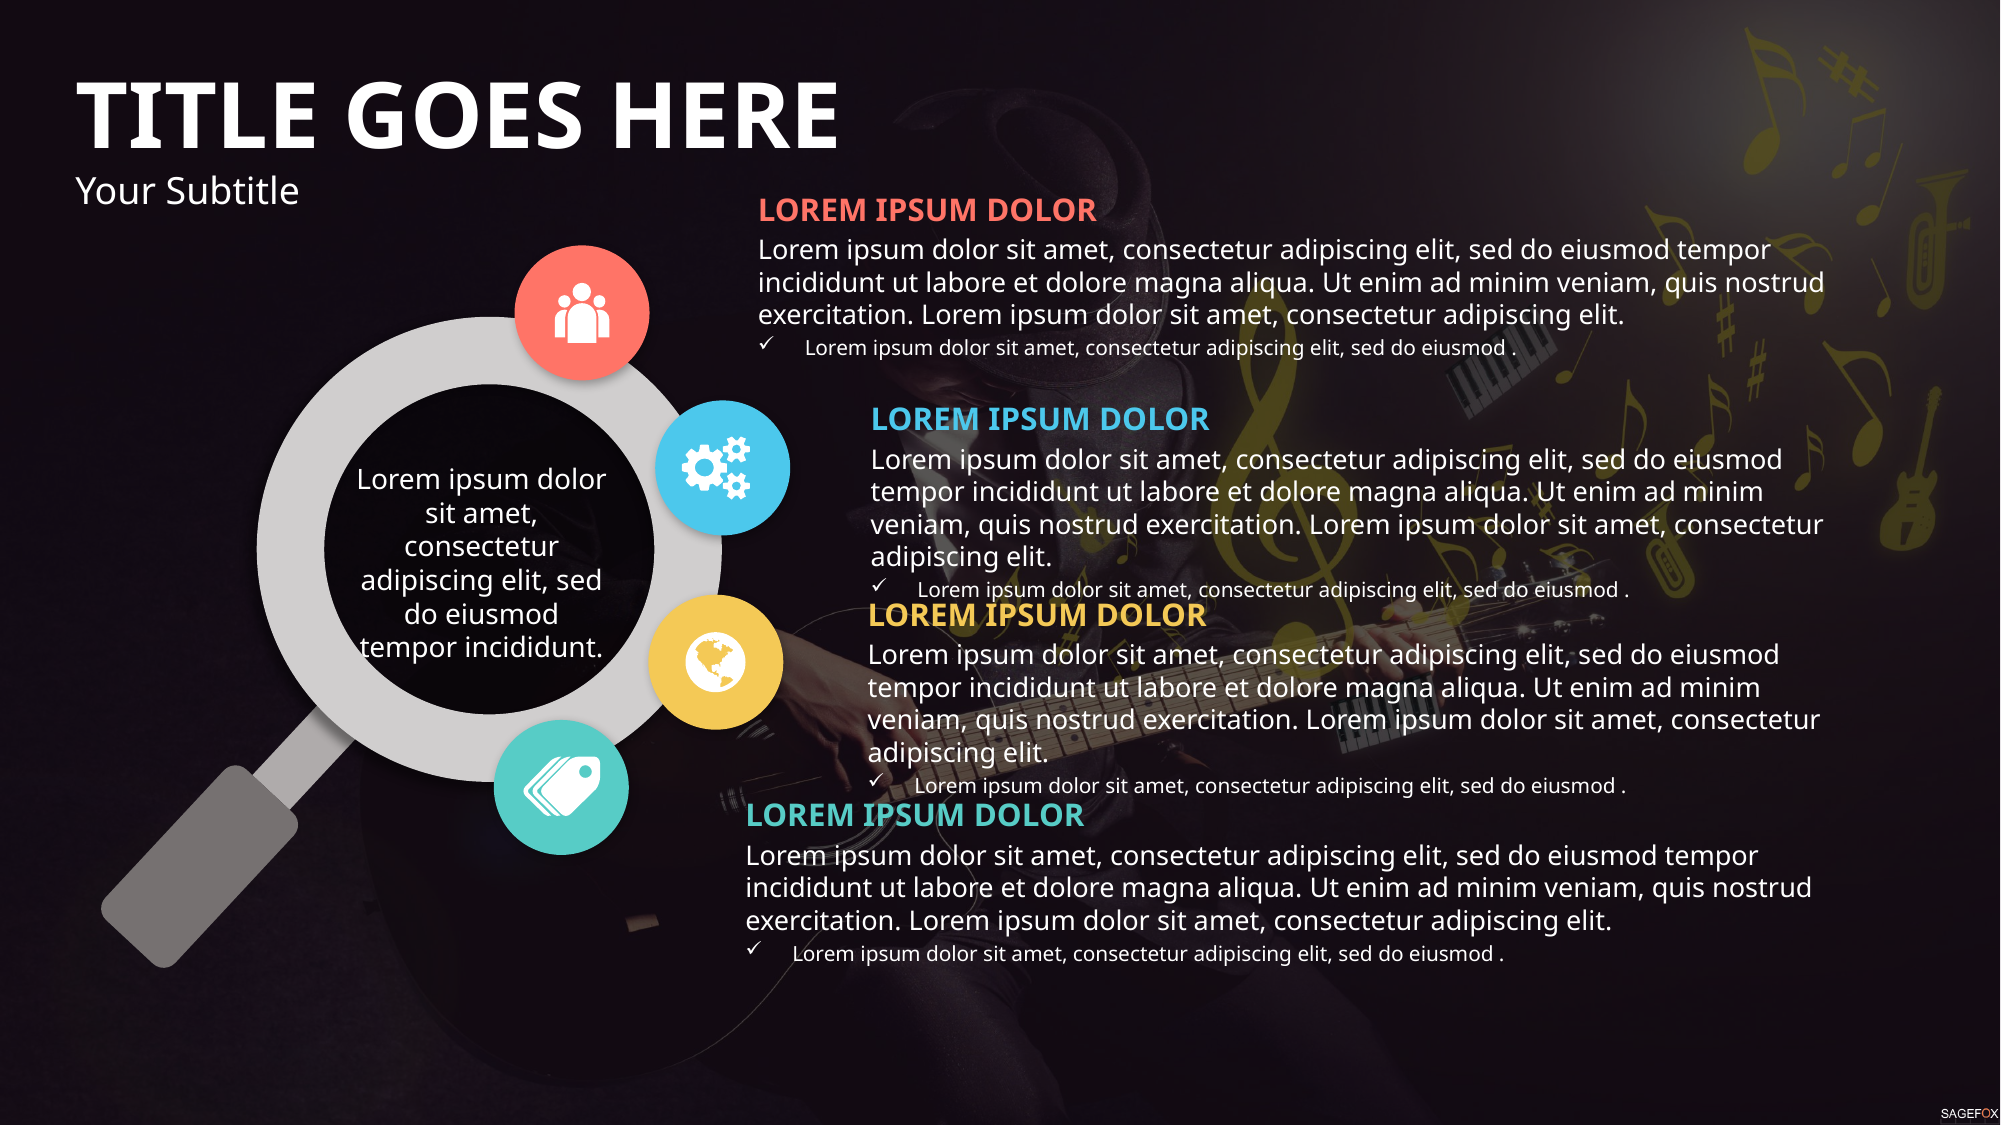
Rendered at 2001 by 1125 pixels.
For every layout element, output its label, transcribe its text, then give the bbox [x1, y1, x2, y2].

text_box LOREM IPSUM DOLOR Lorem ipsum dolor sit amet, consectetur adipiscing elit, sed do eiusmod tempor incididunt ut labore et dolore magna aliqua. Ut enim ad minim veniam, quis nostrud exercitation. Lorem ipsum dolor sit amet, consectetur adipiscing elit. Lorem ipsum dolor sit amet, consectetur adipiscing elit, sed do eiusmod . [743, 182, 1871, 368]
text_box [125, 256, 646, 949]
text_box LOREM IPSUM DOLOR Lorem ipsum dolor sit amet, consectetur adipiscing elit, sed do eiusmod tempor incididunt ut labore et dolore magna aliqua. Ut enim ad minim veniam, quis nostrud exercitation. Lorem ipsum dolor sit amet, consectetur adipiscing elit. Lorem ipsum dolor sit amet, consectetur adipiscing elit, sed do eiusmod . [855, 392, 1874, 610]
text_box LOREM IPSUM DOLOR Lorem ipsum dolor sit amet, consectetur adipiscing elit, sed do eiusmod tempor incididunt ut labore et dolore magna aliqua. Ut enim ad minim veniam, quis nostrud exercitation. Lorem ipsum dolor sit amet, consectetur adipiscing elit. Lorem ipsum dolor sit amet, consectetur adipiscing elit, sed do eiusmod . [730, 788, 1871, 973]
text_box [654, 399, 792, 537]
text_box [647, 593, 785, 731]
text_box [646, 288, 651, 338]
text_box [685, 632, 746, 693]
picture [0, 0, 2001, 1125]
text_box [681, 436, 750, 500]
text_box TITLE GOES HERE Your Subtitle [60, 49, 1036, 220]
text_box LOREM IPSUM DOLOR Lorem ipsum dolor sit amet, consectetur adipiscing elit, sed do eiusmod tempor incididunt ut labore et dolore magna aliqua. Ut enim ad minim veniam, quis nostrud exercitation. Lorem ipsum dolor sit amet, consectetur adipiscing elit. Lorem ipsum dolor sit amet, consectetur adipiscing elit, sed do eiusmod . [852, 587, 1871, 788]
text_box [543, 244, 621, 256]
